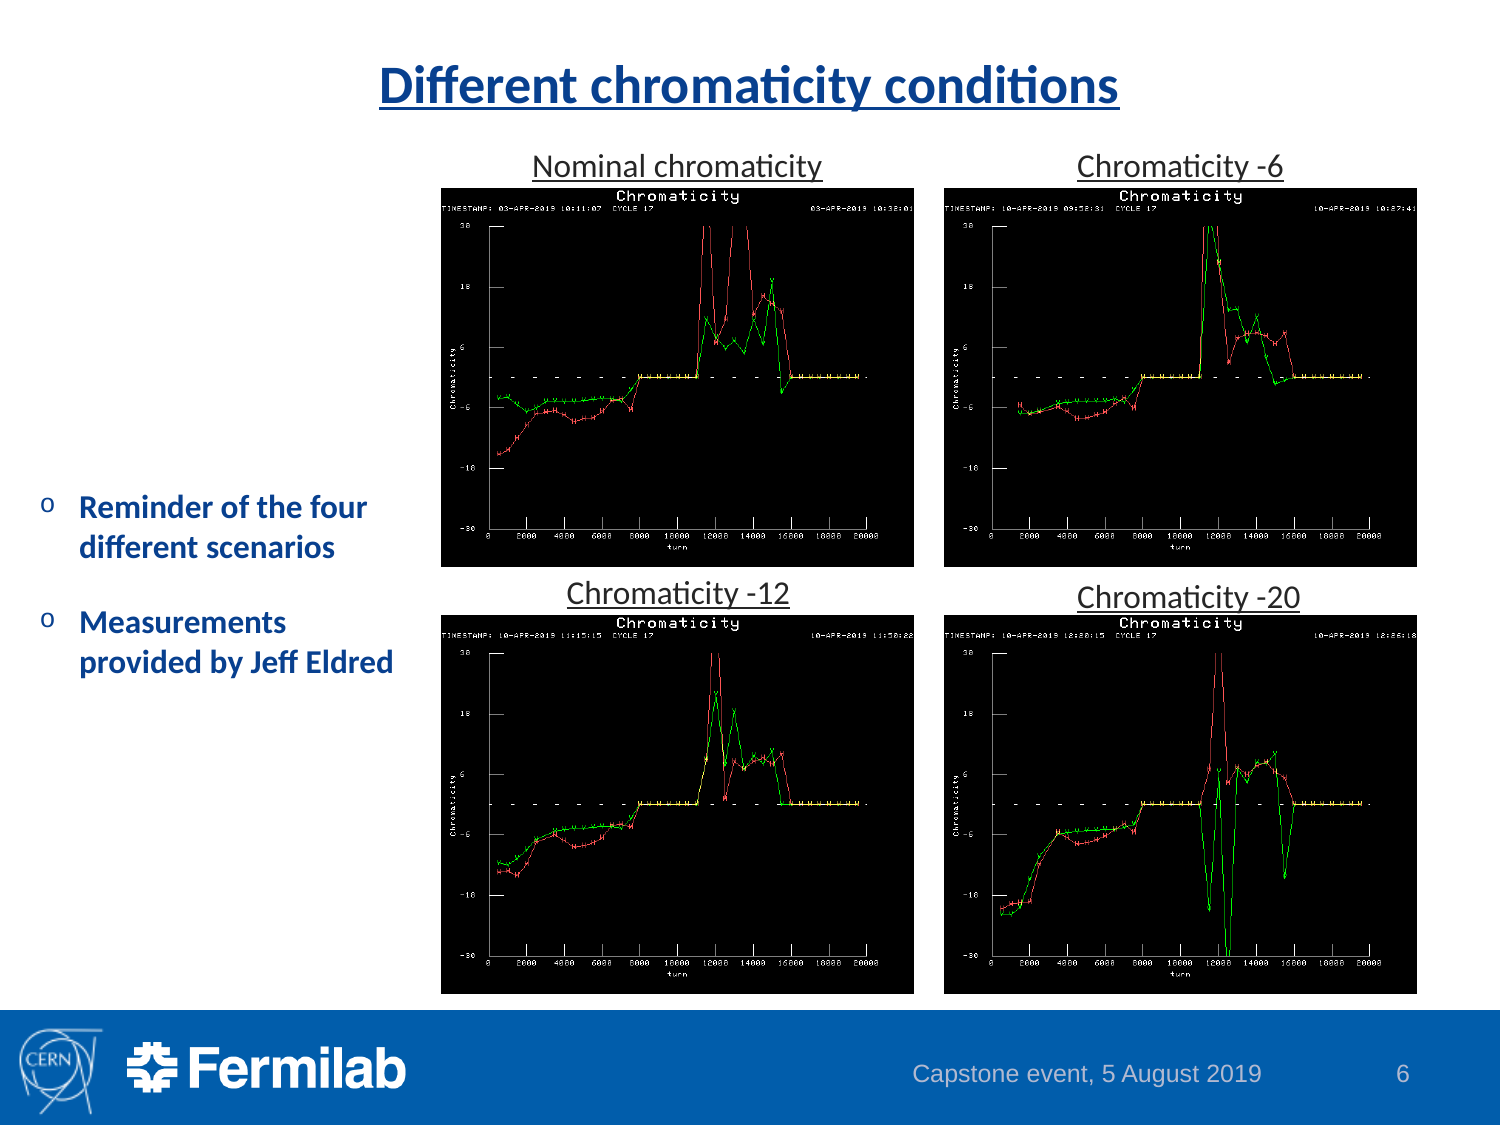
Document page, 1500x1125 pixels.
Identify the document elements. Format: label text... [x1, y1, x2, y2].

text_box Chromaticity -20 [993, 578, 1384, 605]
text_box Nominal chromaticity [482, 120, 873, 178]
text_box Chromaticity -6 [985, 120, 1376, 178]
picture [126, 1041, 406, 1093]
picture [440, 615, 914, 995]
text_box Chromaticity -12 [483, 578, 874, 605]
slide_number 5 [1342, 1042, 1425, 1103]
picture [943, 615, 1417, 995]
picture [943, 188, 1417, 567]
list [440, 188, 914, 567]
title Different chromaticity conditions [75, 38, 1425, 125]
footer Capstone event, 5 August 2019 [850, 1042, 1326, 1103]
text_box Reminder of the four different scenarios Measurements provided by Jeff Eldred [13, 477, 418, 714]
